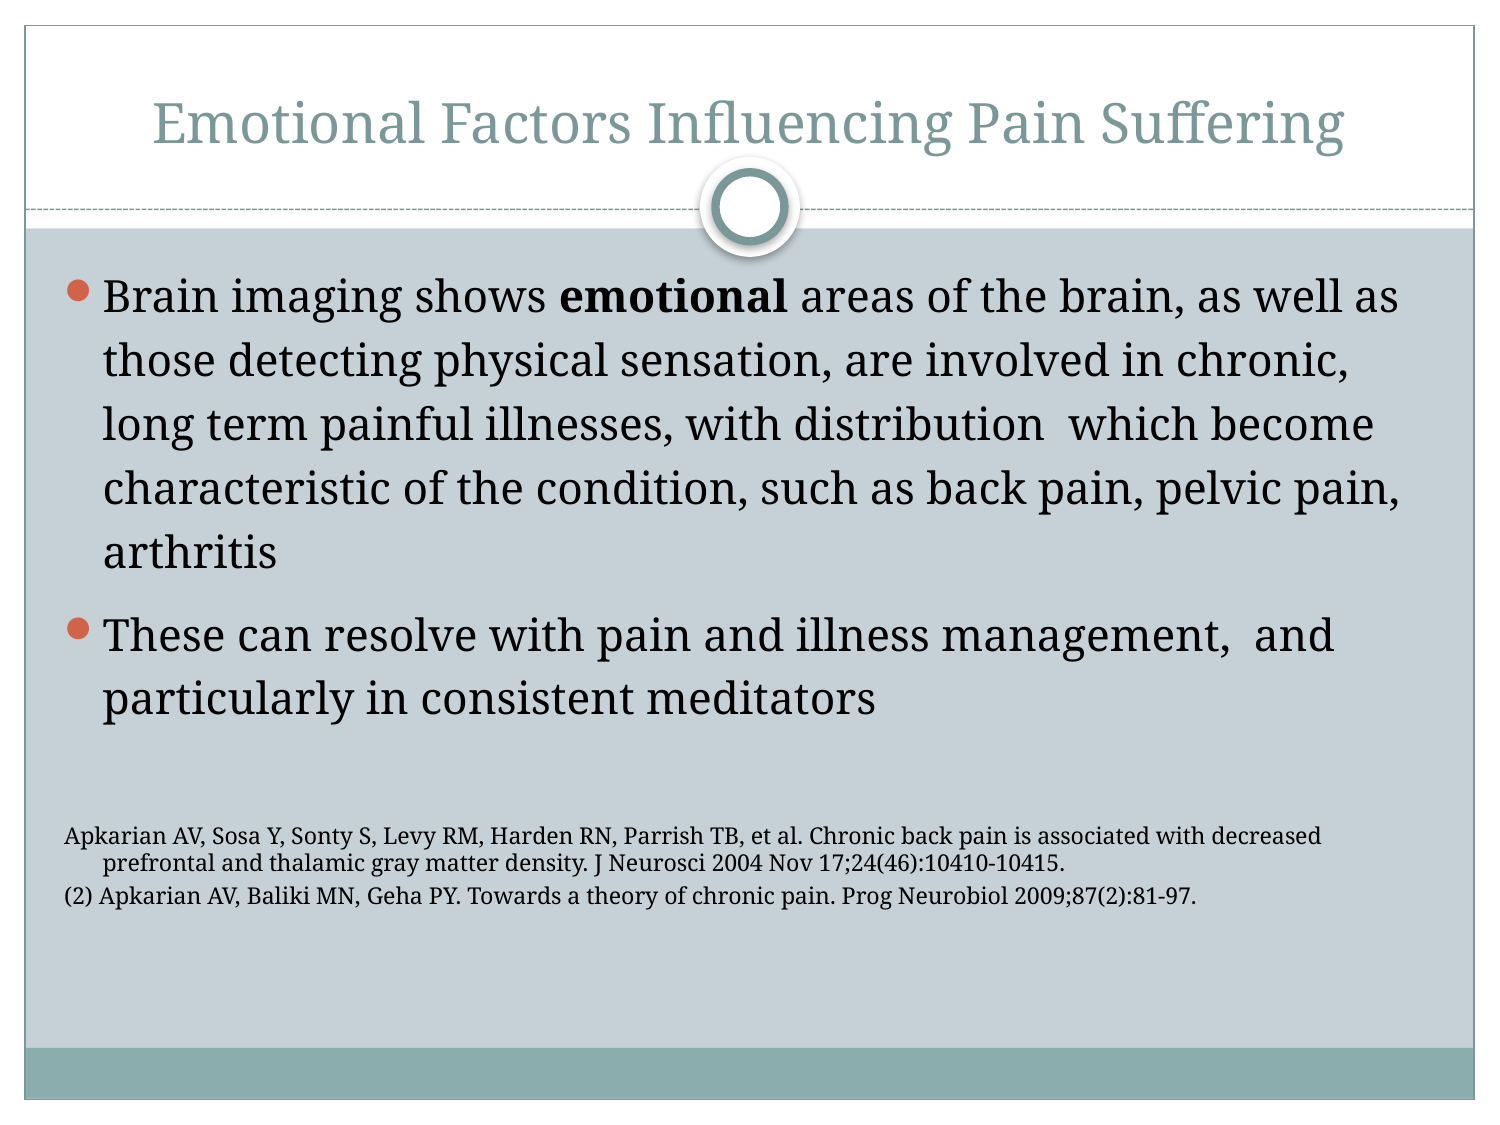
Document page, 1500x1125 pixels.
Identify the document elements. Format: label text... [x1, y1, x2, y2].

title Emotional Factors Influencing Pain Suffering [49, 37, 1450, 162]
list Brain imaging shows emotional areas of the brain, as well as those detecting physical sensation, are involved in chronic, long term painful illnesses, with distribution which become characteristic of the condition, such as back pain, pelvic pain, arthritis These can resolve with pain and illness management, and particularly in consistent meditators Apkarian AV, Sosa Y, Sonty S, Levy RM, Harden RN, Parrish TB, et al. Chronic back pain is associated with decreased prefrontal and thalamic gray matter density. J Neurosci 2004 Nov 17;24(46):10410-10415. (2) Apkarian AV, Baliki MN, Geha PY. Towards a theory of chronic pain. Prog Neurobiol 2009;87(2):81-97. [49, 250, 1445, 1001]
